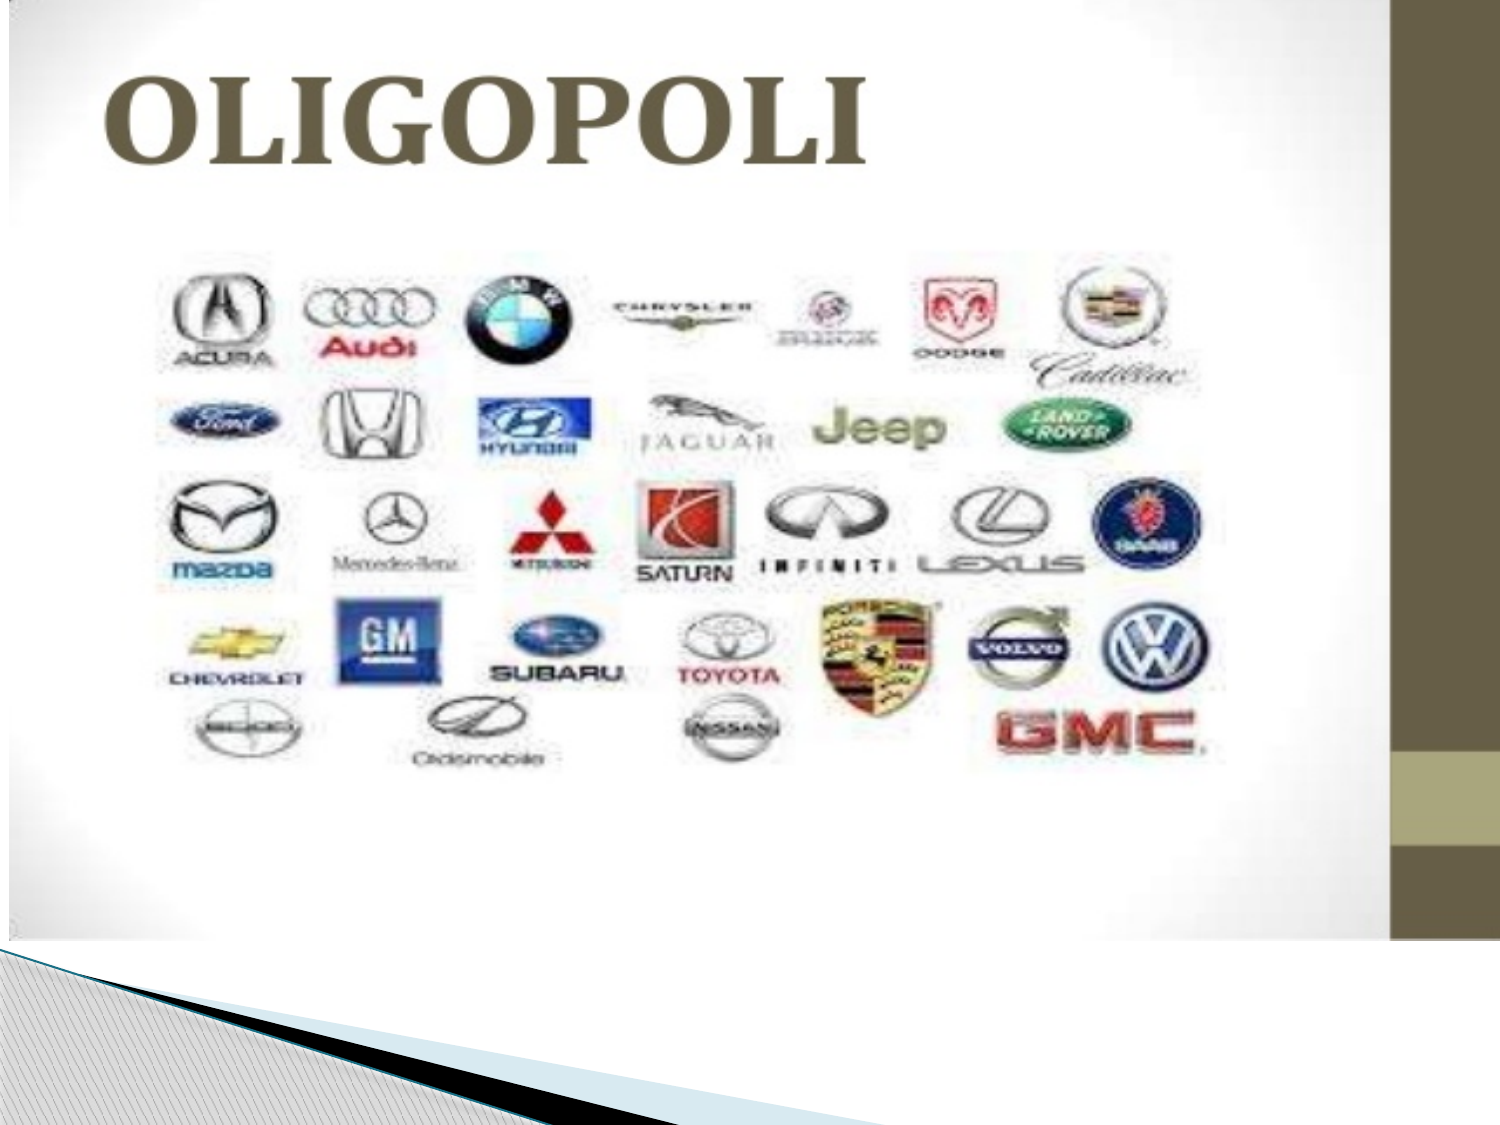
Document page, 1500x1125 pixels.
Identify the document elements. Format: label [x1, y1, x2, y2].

picture [9, 0, 1500, 941]
